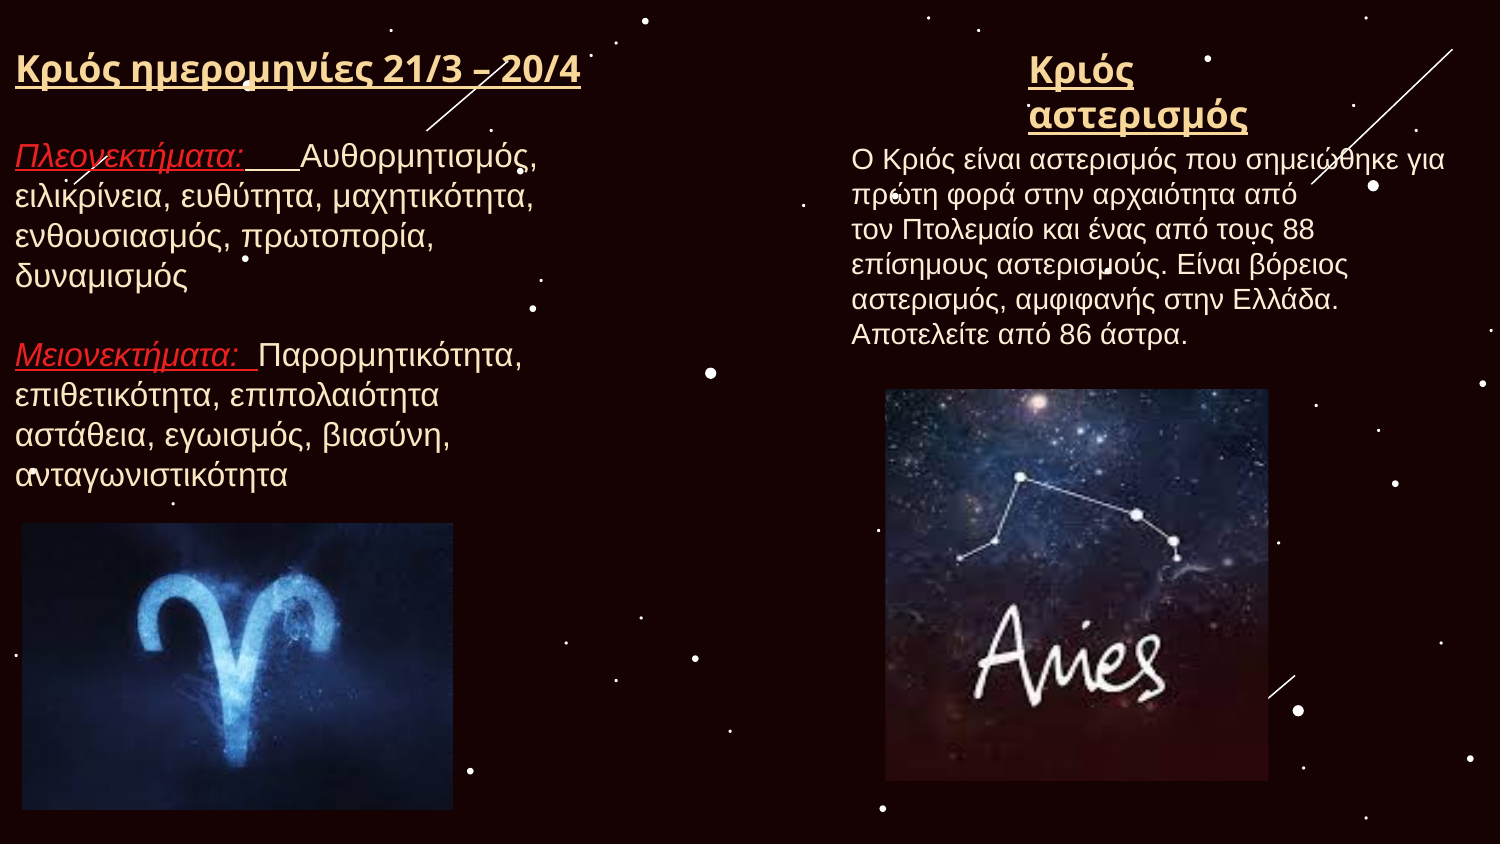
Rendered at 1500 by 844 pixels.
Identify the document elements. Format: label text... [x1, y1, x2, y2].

text_box Ο Κριός είναι αστερισμός που σημειώθηκε για πρώτη φορά στην αρχαιότητα από τον Πτολεμαίο και ένας από τους 88 επίσημους αστερισμούς. Είναι βόρειος αστερισμός, αμφιφανής στην Ελλάδα. Αποτελείτε από 86 άστρα. [836, 133, 1470, 358]
picture [22, 523, 453, 810]
title Κριός ημερομηνίες 21/3 – 20/4 [0, 18, 632, 124]
text_box Πλεονεκτήματα: Αυθορμητισμός, ειλικρίνεια, ευθύτητα, μαχητικότητα, ενθουσιασμός, πρωτοπορία, δυναμισμός Μειονεκτήματα: Παρορμητικότητα, επιθετικότητα, επιπολαιότητα αστάθεια, εγωισμός, βιασύνη, ανταγωνιστικότητα [0, 126, 590, 541]
picture [885, 389, 1269, 782]
text_box Κριός αστερισμός [1013, 39, 1342, 133]
